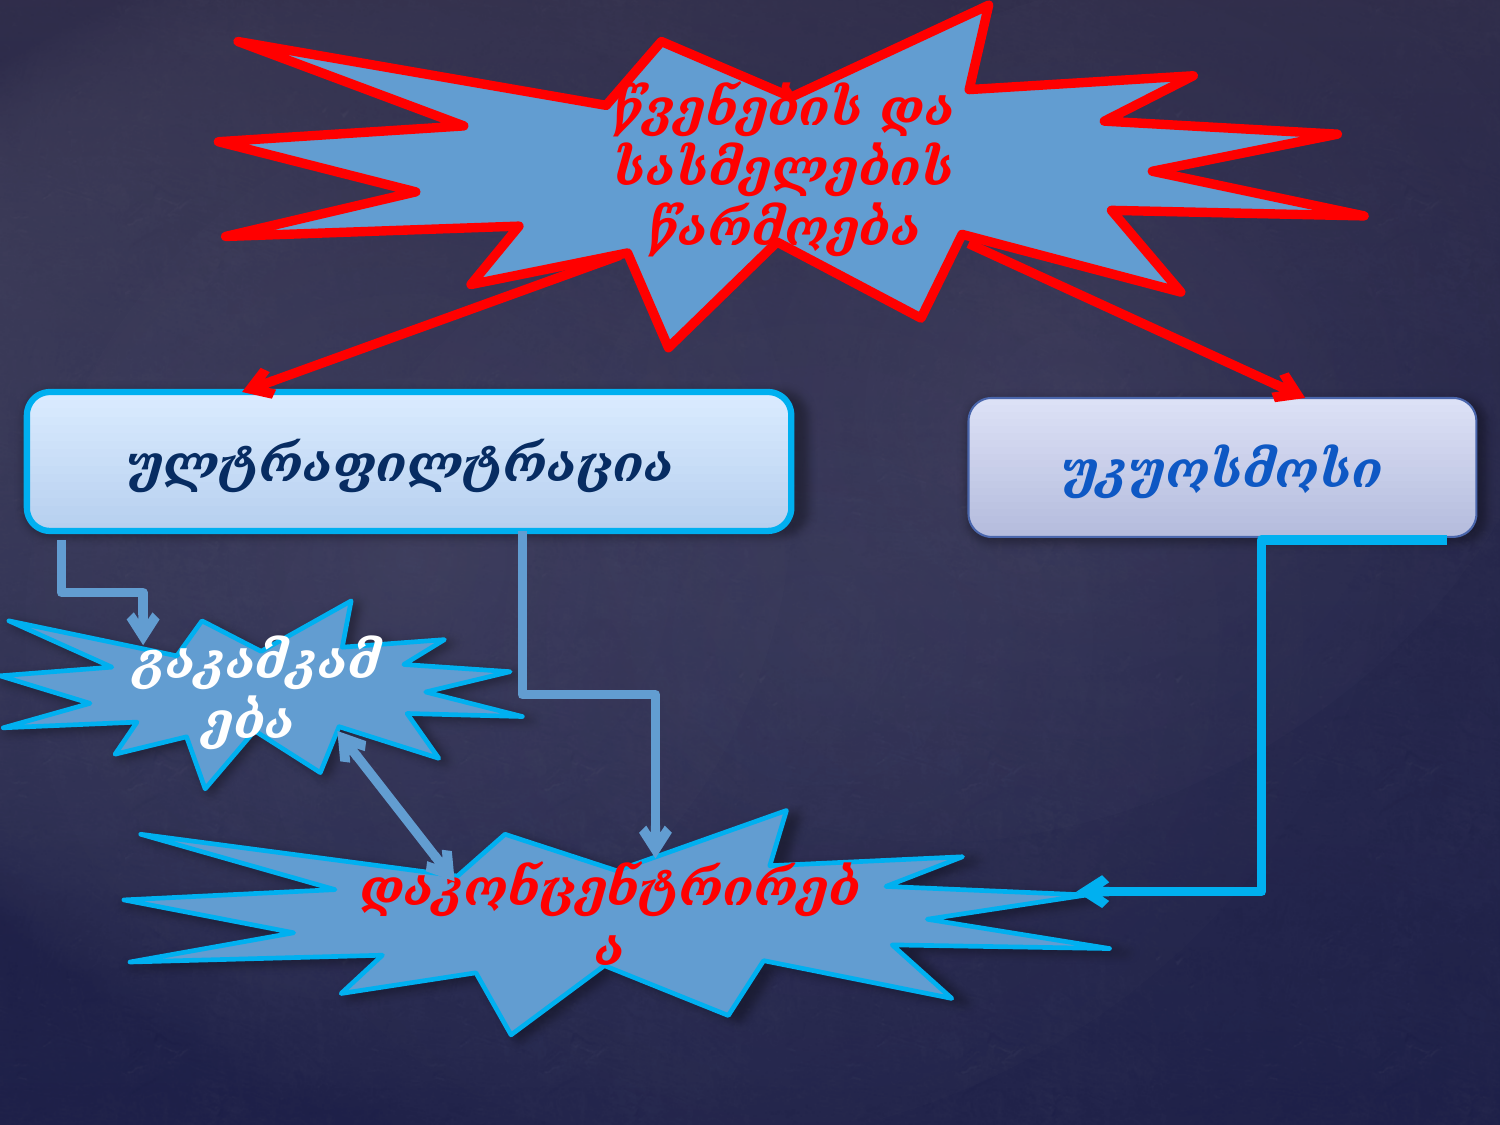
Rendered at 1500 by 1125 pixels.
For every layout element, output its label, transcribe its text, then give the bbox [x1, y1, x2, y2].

text_box წვენების და სასმელების წარმოება [216, 3, 1366, 350]
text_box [336, 730, 456, 882]
text_box უკუოსმოსი [967, 396, 1478, 538]
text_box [967, 243, 1306, 399]
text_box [424, 627, 754, 762]
text_box გაკამკამება [0, 598, 414, 792]
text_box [49, 551, 156, 634]
text_box დაკონცენტრირება [121, 808, 1112, 1038]
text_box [1075, 539, 1448, 893]
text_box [241, 254, 621, 393]
text_box ულტრაფილტრაცია [25, 390, 793, 532]
